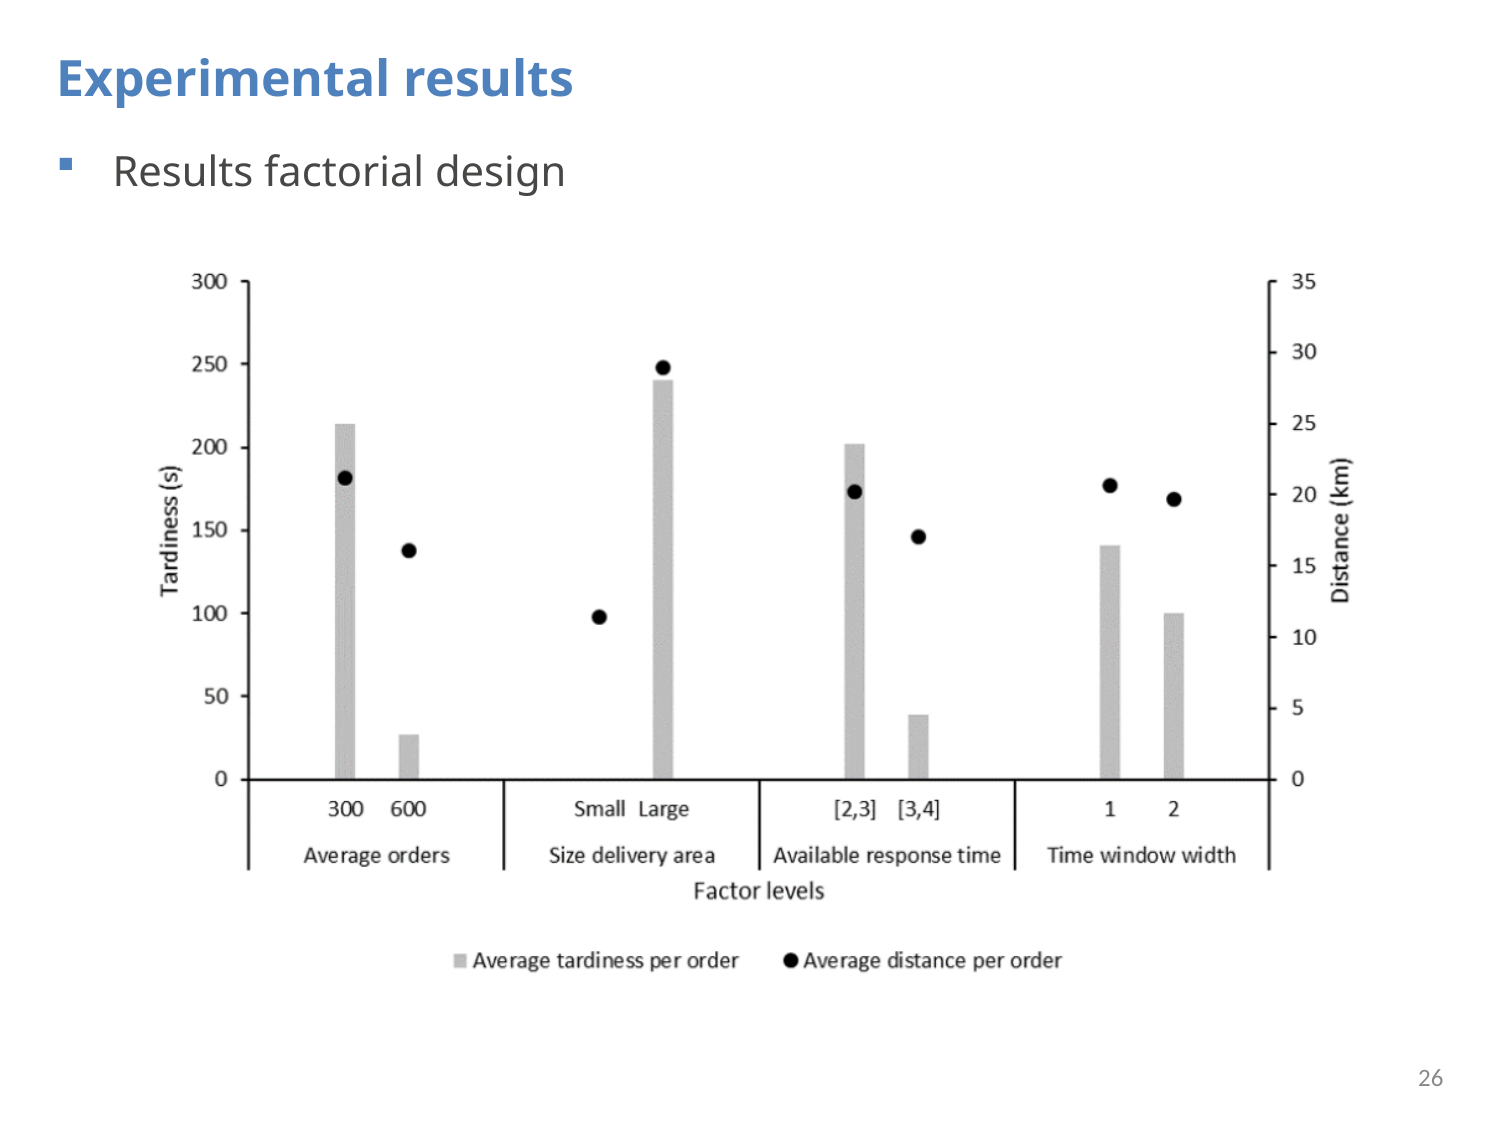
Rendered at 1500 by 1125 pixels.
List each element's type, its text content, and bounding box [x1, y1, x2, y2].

slide_number 26 [1335, 1046, 1459, 1107]
title Experimental results [41, 30, 1459, 122]
list Results factorial design [41, 137, 1459, 965]
picture [147, 254, 1373, 981]
